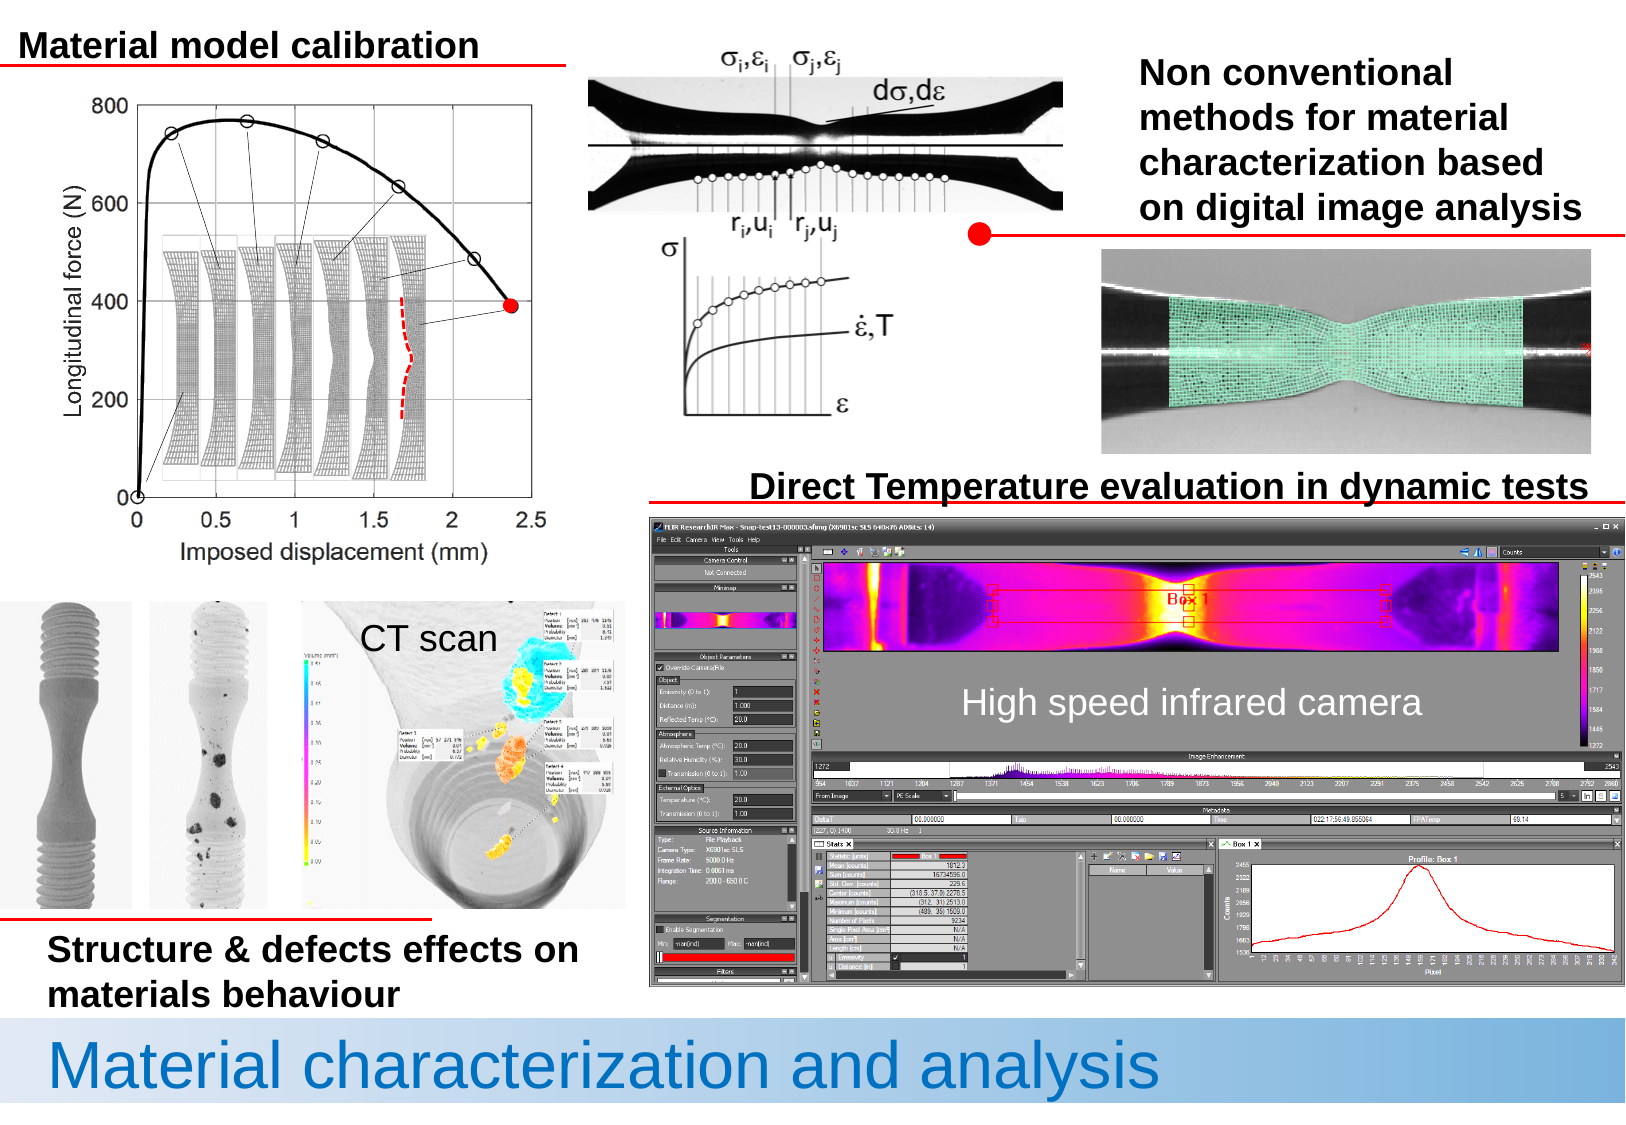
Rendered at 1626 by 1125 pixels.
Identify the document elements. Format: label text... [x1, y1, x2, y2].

picture [588, 26, 1063, 437]
text_box Direct Temperature evaluation in dynamic tests [729, 454, 1605, 502]
picture [301, 601, 626, 909]
text_box Structure & defects effects on materials behaviour [32, 917, 629, 1023]
picture [1101, 228, 1592, 464]
text_box Material model calibration [3, 66, 509, 74]
text_box Non conventional methods for material characterization based on digital image analysis [1124, 40, 1607, 234]
text_box Direct Temperature evaluation in dynamic tests [729, 503, 1605, 514]
picture [149, 601, 268, 909]
picture [0, 601, 132, 909]
picture [56, 68, 551, 565]
picture [649, 517, 1625, 987]
text_box Material characterization and analysis [32, 970, 1605, 1111]
text_box Material model calibration [3, 13, 509, 65]
